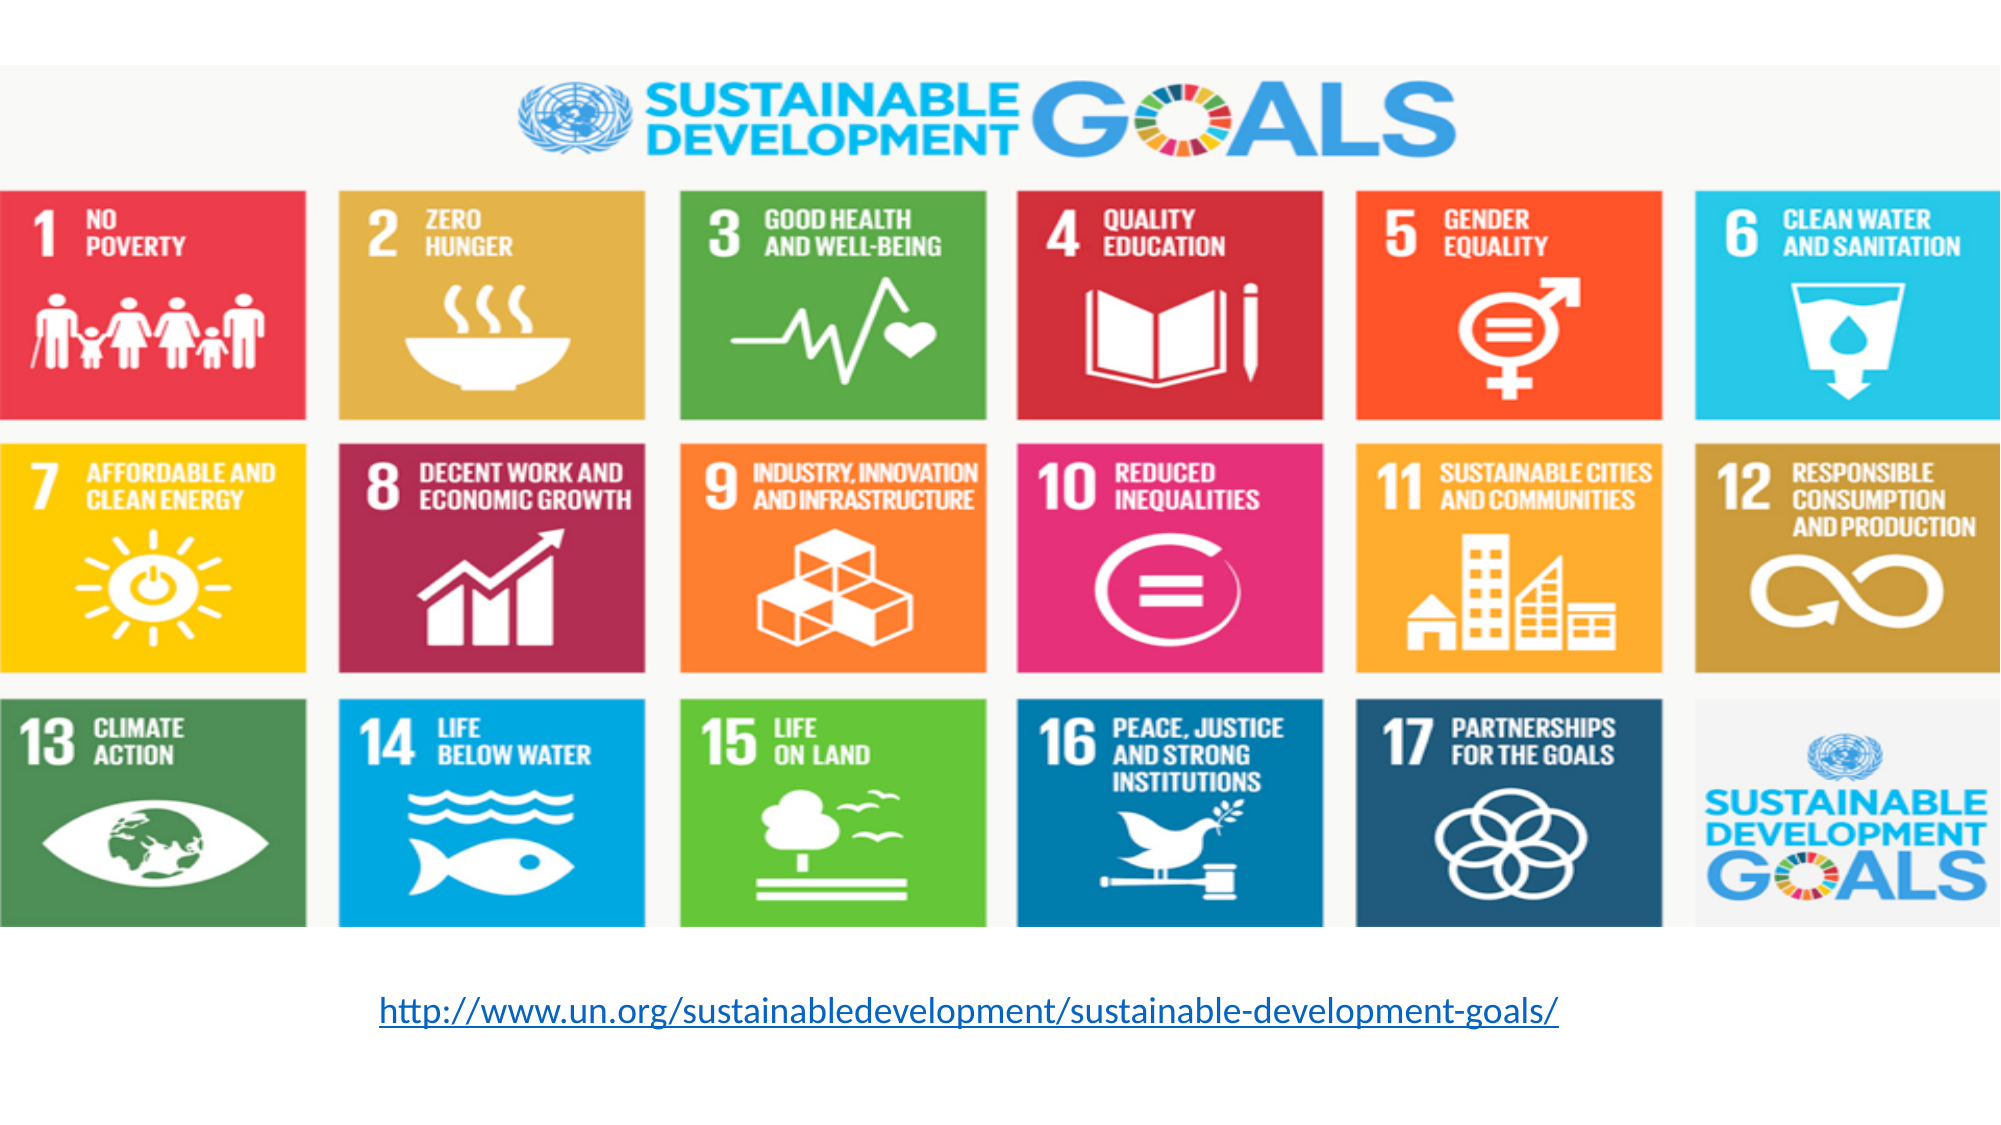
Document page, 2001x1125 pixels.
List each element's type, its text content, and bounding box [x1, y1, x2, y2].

picture [1100, 799, 1245, 900]
text_box http://www.un.org/sustainabledevelopment/sustainable-development-goals/ [135, 978, 1803, 1039]
picture [517, 745, 591, 765]
picture [408, 809, 574, 825]
picture [438, 718, 480, 737]
picture [408, 790, 574, 806]
picture [360, 718, 416, 765]
picture [1112, 744, 1159, 765]
picture [477, 744, 513, 765]
picture [0, 65, 2000, 927]
picture [438, 745, 476, 765]
picture [409, 838, 574, 895]
picture [1194, 718, 1284, 738]
picture [1112, 718, 1189, 739]
picture [1064, 718, 1096, 766]
picture [1112, 771, 1262, 792]
picture [1162, 744, 1249, 765]
picture [1039, 718, 1060, 765]
